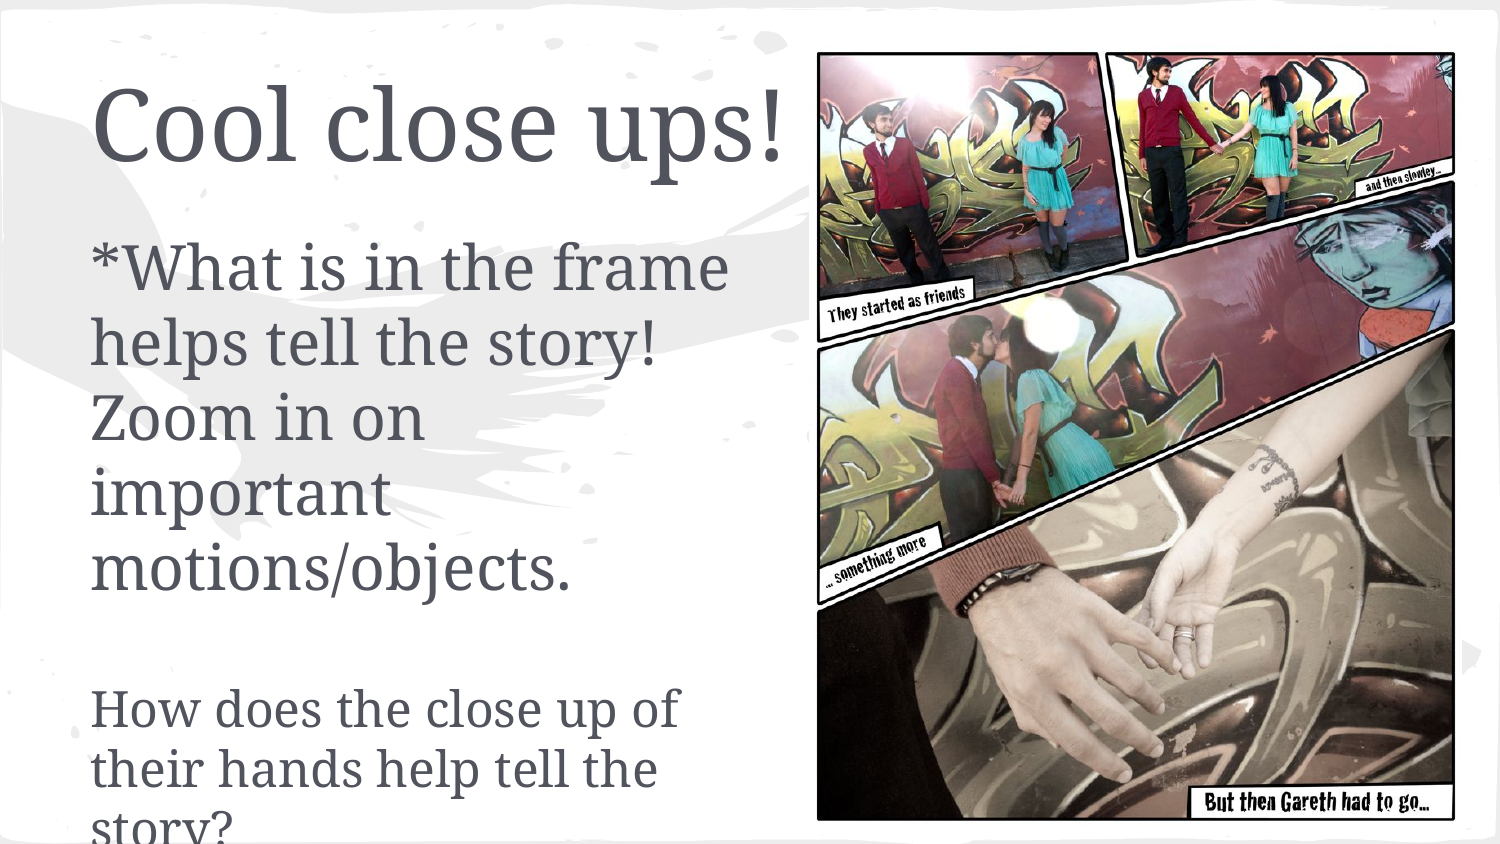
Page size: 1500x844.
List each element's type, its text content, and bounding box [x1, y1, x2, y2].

picture [809, 44, 1463, 828]
title Cool close ups! [75, 25, 1425, 197]
list *What is in the frame helps tell the story! Zoom in on important motions/objects. How does the close up of their hands help tell the story? [75, 212, 751, 808]
